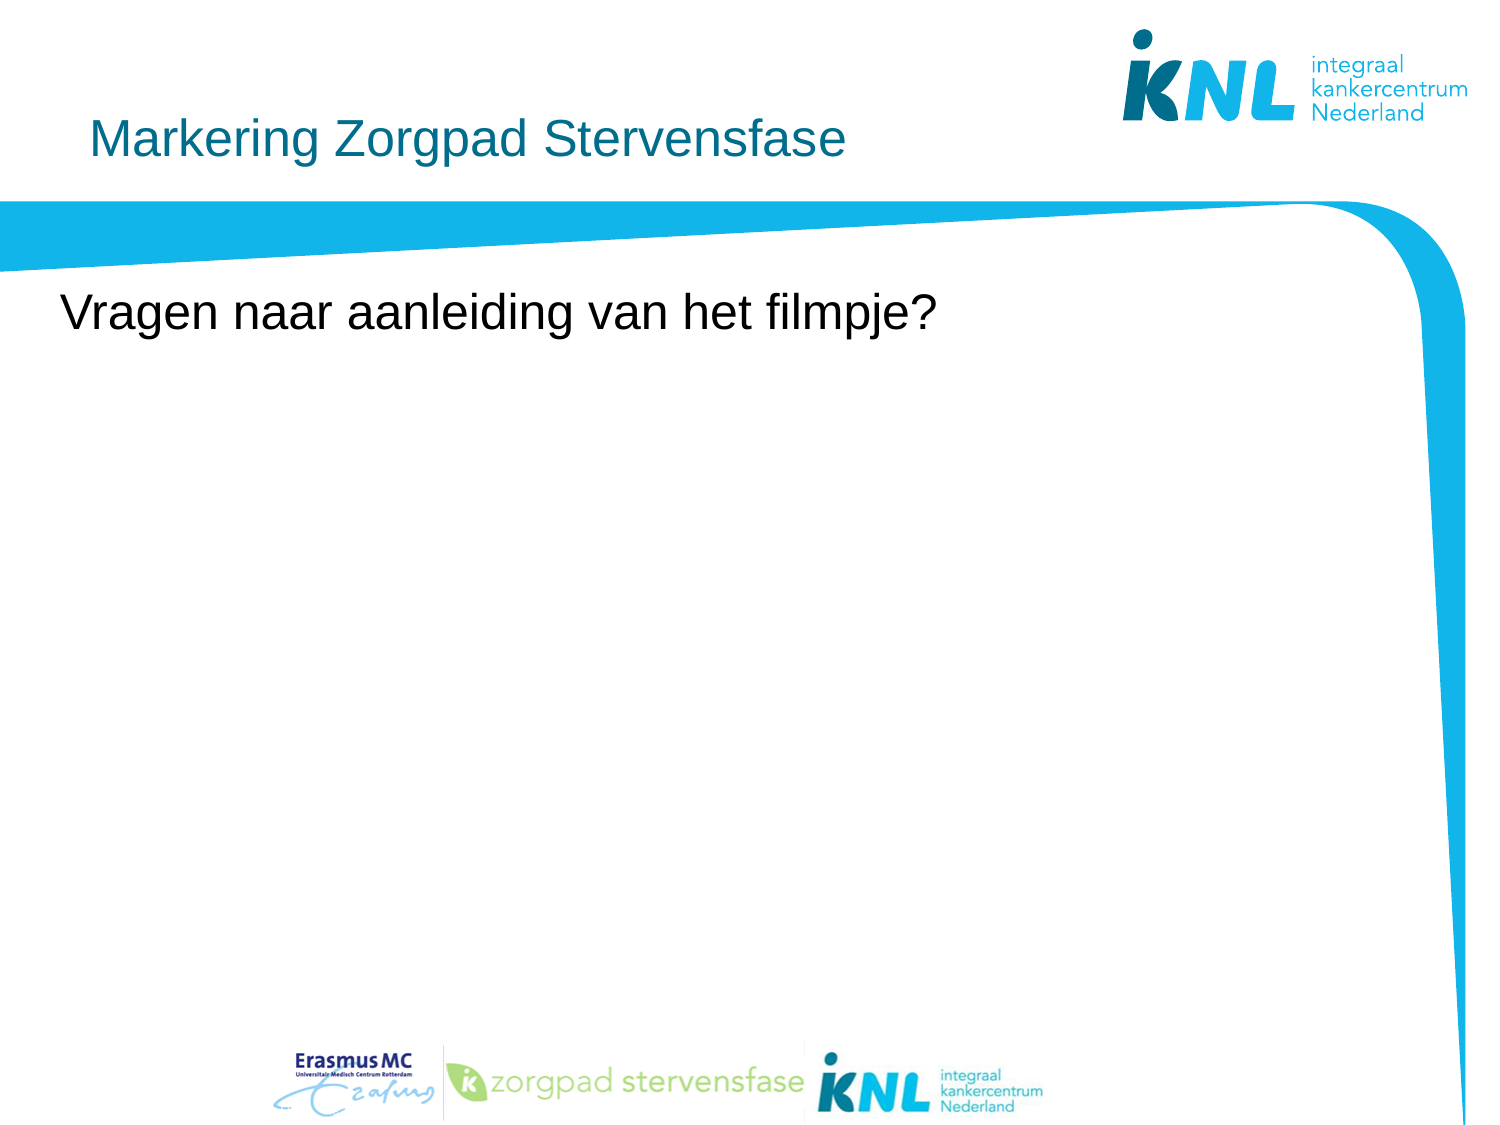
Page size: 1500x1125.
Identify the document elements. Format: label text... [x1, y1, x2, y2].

picture [265, 1038, 1055, 1125]
list Vragen naar aanleiding van het filmpje? [47, 266, 1312, 999]
title Markering Zorgpad Stervensfase [77, 42, 1075, 168]
